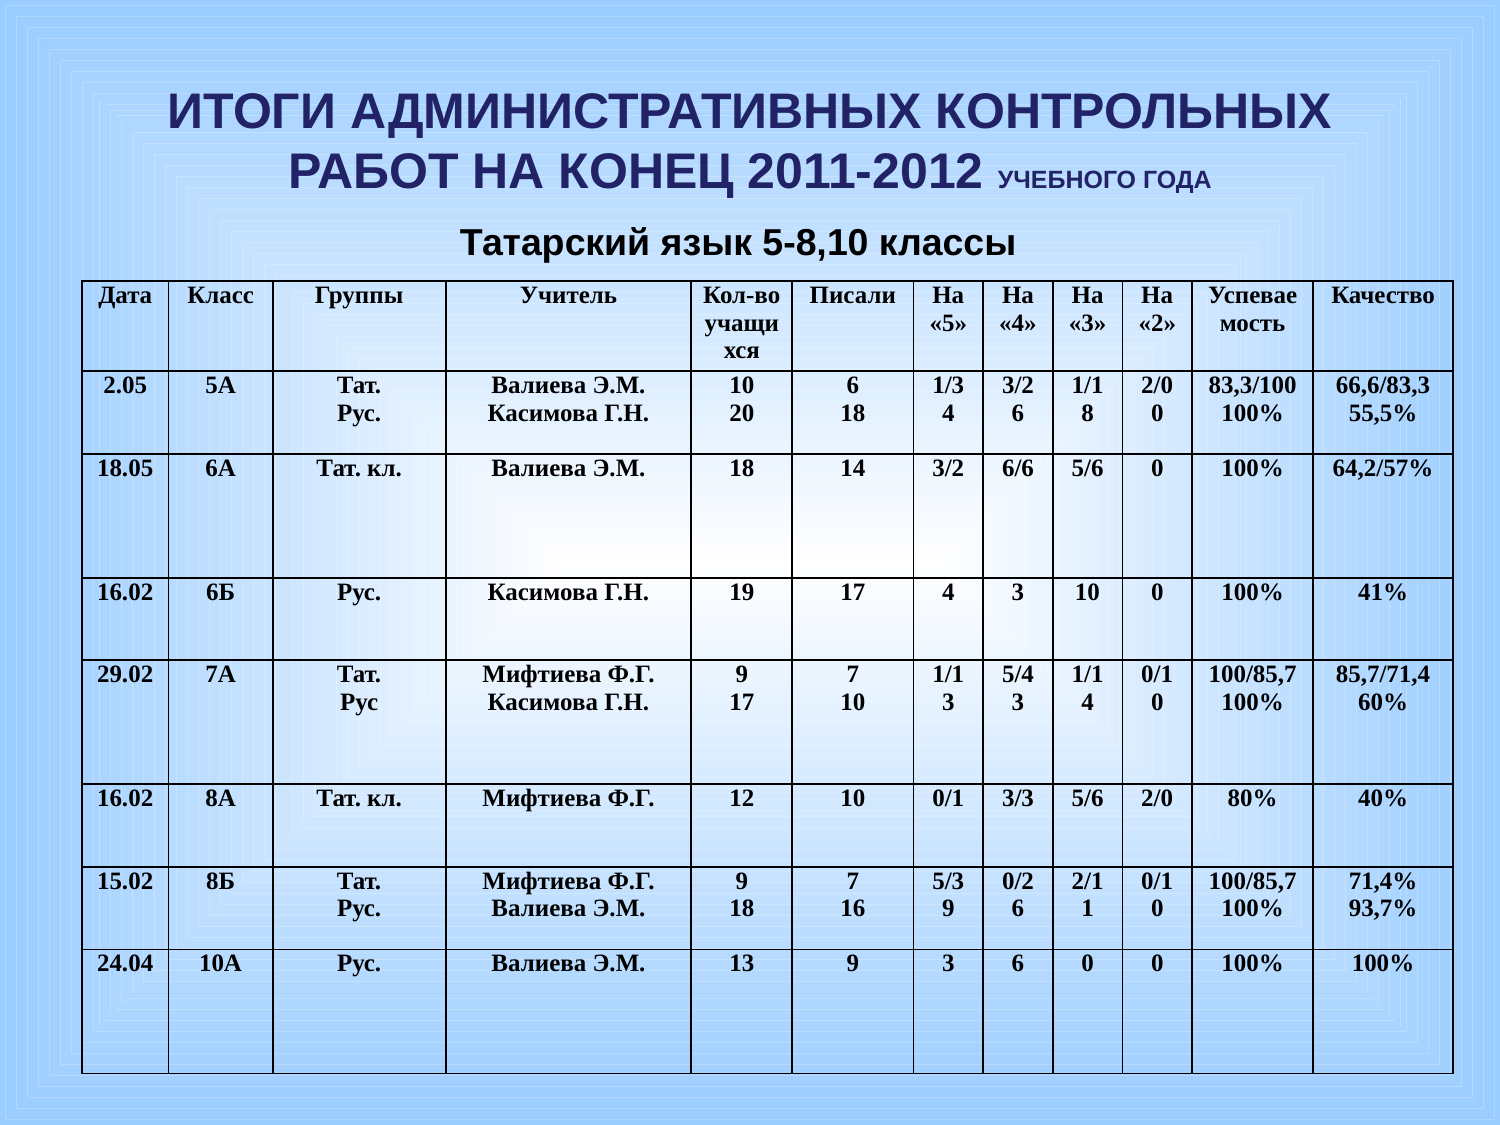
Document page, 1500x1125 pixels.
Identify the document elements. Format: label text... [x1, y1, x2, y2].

table_cell 2/0 [1123, 785, 1191, 866]
table_cell 5/6 [1054, 455, 1122, 577]
table_cell 6 [984, 950, 1052, 1073]
table_cell 5/4 3 [984, 661, 1052, 783]
table_cell 71,4% 93,7% [1314, 868, 1452, 949]
table_cell 0/1 [914, 785, 982, 866]
table_cell Мифтиева Ф.Г. Касимова Г.Н. [447, 661, 690, 783]
title ИТОГИ АДМИНИСТРАТИВНЫХ КОНТРОЛЬНЫХ РАБОТ НА КОНЕЦ 2011-2012 УЧЕБНОГО ГОДА [74, 44, 1426, 233]
table_cell 6 18 [793, 372, 913, 453]
table_cell 64,2/57% [1314, 455, 1452, 577]
table_cell 100/85,7 100% [1193, 868, 1312, 949]
table_cell 10 20 [692, 372, 791, 453]
table_cell 10А [169, 950, 272, 1073]
table_cell 4 [914, 579, 982, 659]
table_cell 16.02 [83, 579, 168, 659]
table_cell 0/1 0 [1123, 868, 1191, 949]
table_cell 1/1 3 [914, 661, 982, 783]
table_cell 3 [914, 950, 982, 1073]
table_cell Тат. кл. [274, 785, 445, 866]
table_cell 2/0 0 [1123, 372, 1191, 453]
table_header Писали [793, 282, 913, 370]
table_cell 0 [1123, 455, 1191, 577]
table_cell 2.05 [83, 372, 168, 453]
table_cell Касимова Г.Н. [447, 579, 690, 659]
table_cell 13 [692, 950, 791, 1073]
table_cell 15.02 [83, 868, 168, 949]
table_header На «4» [984, 282, 1052, 370]
table_cell 0/1 0 [1123, 661, 1191, 783]
table_cell 0 [1123, 950, 1191, 1073]
table_cell 10 [1054, 579, 1122, 659]
table_cell Валиева Э.М. Касимова Г.Н. [447, 372, 690, 453]
table_cell 1/1 4 [1054, 661, 1122, 783]
table_cell 0/2 6 [984, 868, 1052, 949]
table_cell 85,7/71,4 60% [1314, 661, 1452, 783]
table_cell Рус. [274, 950, 445, 1073]
table_cell 3 [984, 579, 1052, 659]
table_cell Валиева Э.М. [447, 950, 690, 1073]
table_header Кол-во учащихся [692, 282, 791, 370]
table_cell Тат. кл. [274, 455, 445, 577]
table_cell Тат. Рус [274, 661, 445, 783]
table_cell 18.05 [83, 455, 168, 577]
table_cell 1/1 8 [1054, 372, 1122, 453]
table_header Дата [83, 282, 168, 370]
table_cell 40% [1314, 785, 1452, 866]
table_cell 10 [793, 785, 913, 866]
table_header На «5» [914, 282, 982, 370]
table_cell 1/3 4 [914, 372, 982, 453]
table_cell 80% [1193, 785, 1312, 866]
table_cell Тат. Рус. [274, 372, 445, 453]
table_cell 0 [1054, 950, 1122, 1073]
table_cell 6/6 [984, 455, 1052, 577]
table_cell Валиева Э.М. [447, 455, 690, 577]
table_cell Тат. Рус. [274, 868, 445, 949]
table_cell 7 10 [793, 661, 913, 783]
table_cell 19 [692, 579, 791, 659]
table_cell Мифтиева Ф.Г. [447, 785, 690, 866]
table_cell 7 16 [793, 868, 913, 949]
table_cell Рус. [274, 579, 445, 659]
table_cell 5А [169, 372, 272, 453]
table_header Качество [1314, 282, 1452, 370]
table_cell 18 [692, 455, 791, 577]
table_cell 100% [1193, 579, 1312, 659]
table_cell 100/85,7 100% [1193, 661, 1312, 783]
table_header На «3» [1054, 282, 1122, 370]
table_header Успеваемость [1193, 282, 1312, 370]
table_cell 2/1 1 [1054, 868, 1122, 949]
table_header Группы [274, 282, 445, 370]
table_cell 16.02 [83, 785, 168, 866]
table_cell 6А [169, 455, 272, 577]
table_cell 29.02 [83, 661, 168, 783]
table_cell 6Б [169, 579, 272, 659]
table_cell 0 [1123, 579, 1191, 659]
table_cell Мифтиева Ф.Г. Валиева Э.М. [447, 868, 690, 949]
table_cell 5/3 9 [914, 868, 982, 949]
table_header Класс [169, 282, 272, 370]
table_cell 12 [692, 785, 791, 866]
table_header Учитель [447, 282, 690, 370]
table_cell 3/3 [984, 785, 1052, 866]
table_cell 100% [1193, 950, 1312, 1073]
table_cell 5/6 [1054, 785, 1122, 866]
table_cell 9 17 [692, 661, 791, 783]
table_cell 9 [793, 950, 913, 1073]
table_cell 7А [169, 661, 272, 783]
table_cell 100% [1193, 455, 1312, 577]
table_cell 9 18 [692, 868, 791, 949]
table_cell 3/2 6 [984, 372, 1052, 453]
table_cell 83,3/100 100% [1193, 372, 1312, 453]
table_cell 24.04 [83, 950, 168, 1073]
table_cell 100% [1314, 950, 1452, 1073]
table_cell 41% [1314, 579, 1452, 659]
table_cell 66,6/83,3 55,5% [1314, 372, 1452, 453]
table_header На «2» [1123, 282, 1191, 370]
table_cell 8А [169, 785, 272, 866]
table_cell 3/2 [914, 455, 982, 577]
table_cell 17 [793, 579, 913, 659]
table_cell 14 [793, 455, 913, 577]
text_box Татарский язык 5-8,10 классы [246, 210, 1231, 271]
table_cell 8Б [169, 868, 272, 949]
